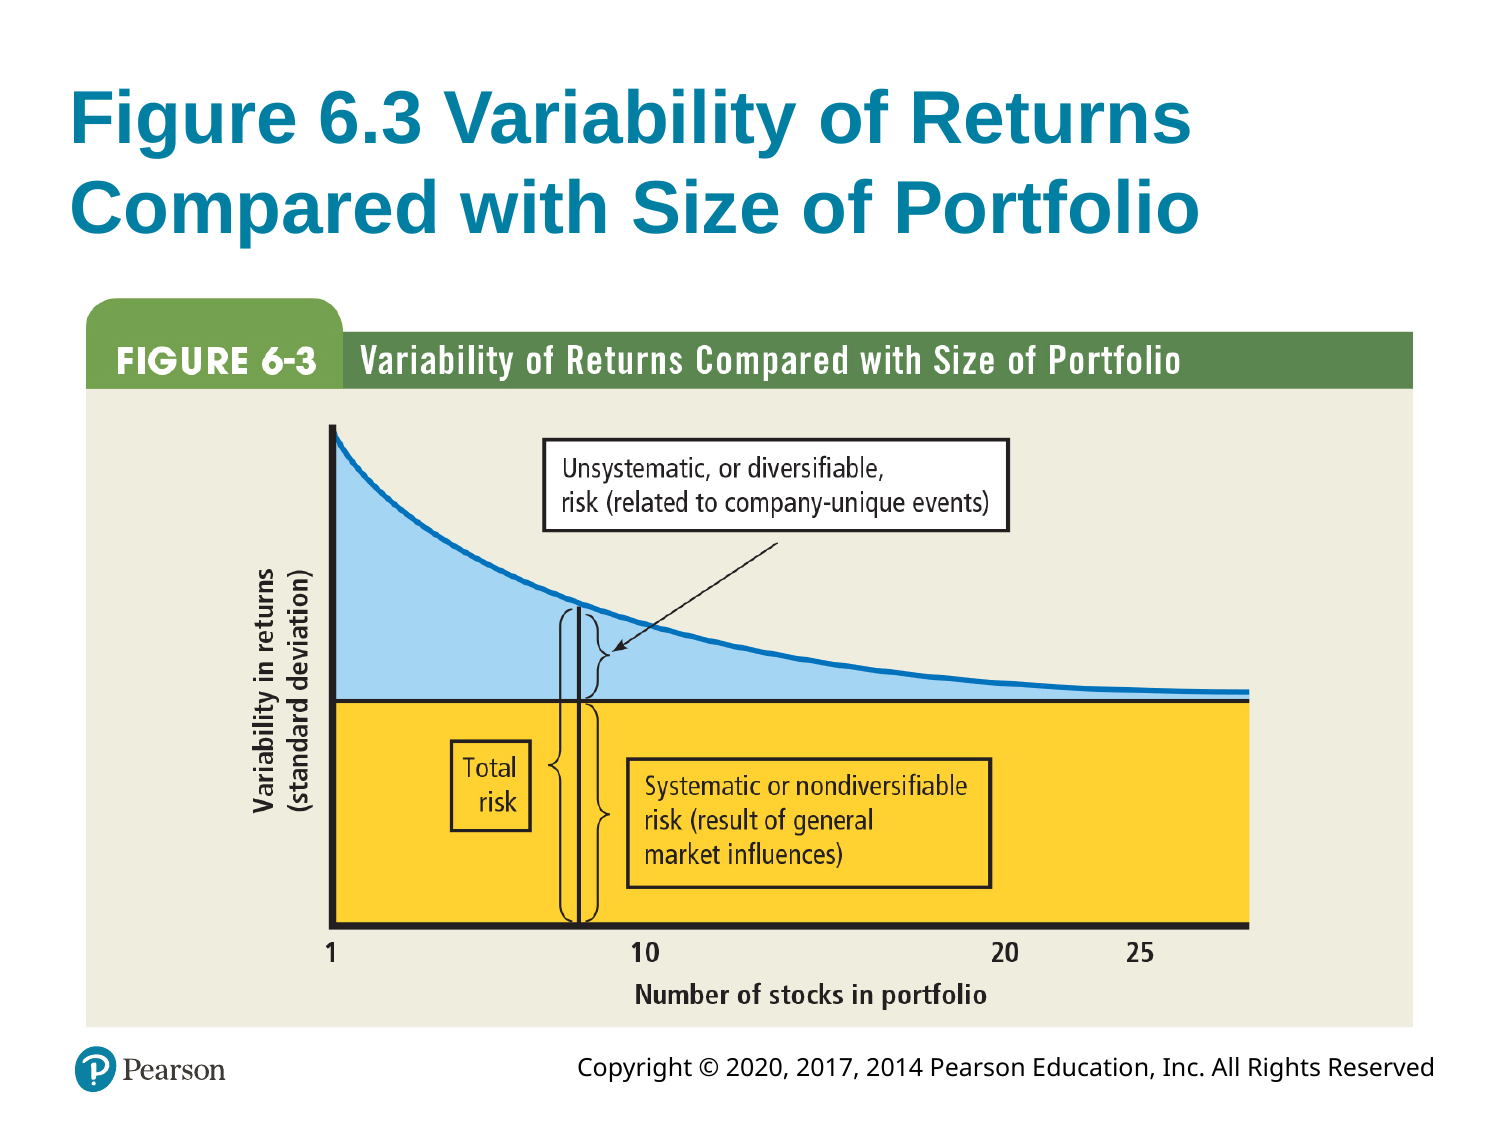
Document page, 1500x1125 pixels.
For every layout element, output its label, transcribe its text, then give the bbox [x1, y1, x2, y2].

title Figure 6.3 Variability of Returns Compared with Size of Portfolio [69, 60, 1420, 249]
picture [81, 292, 1417, 1032]
